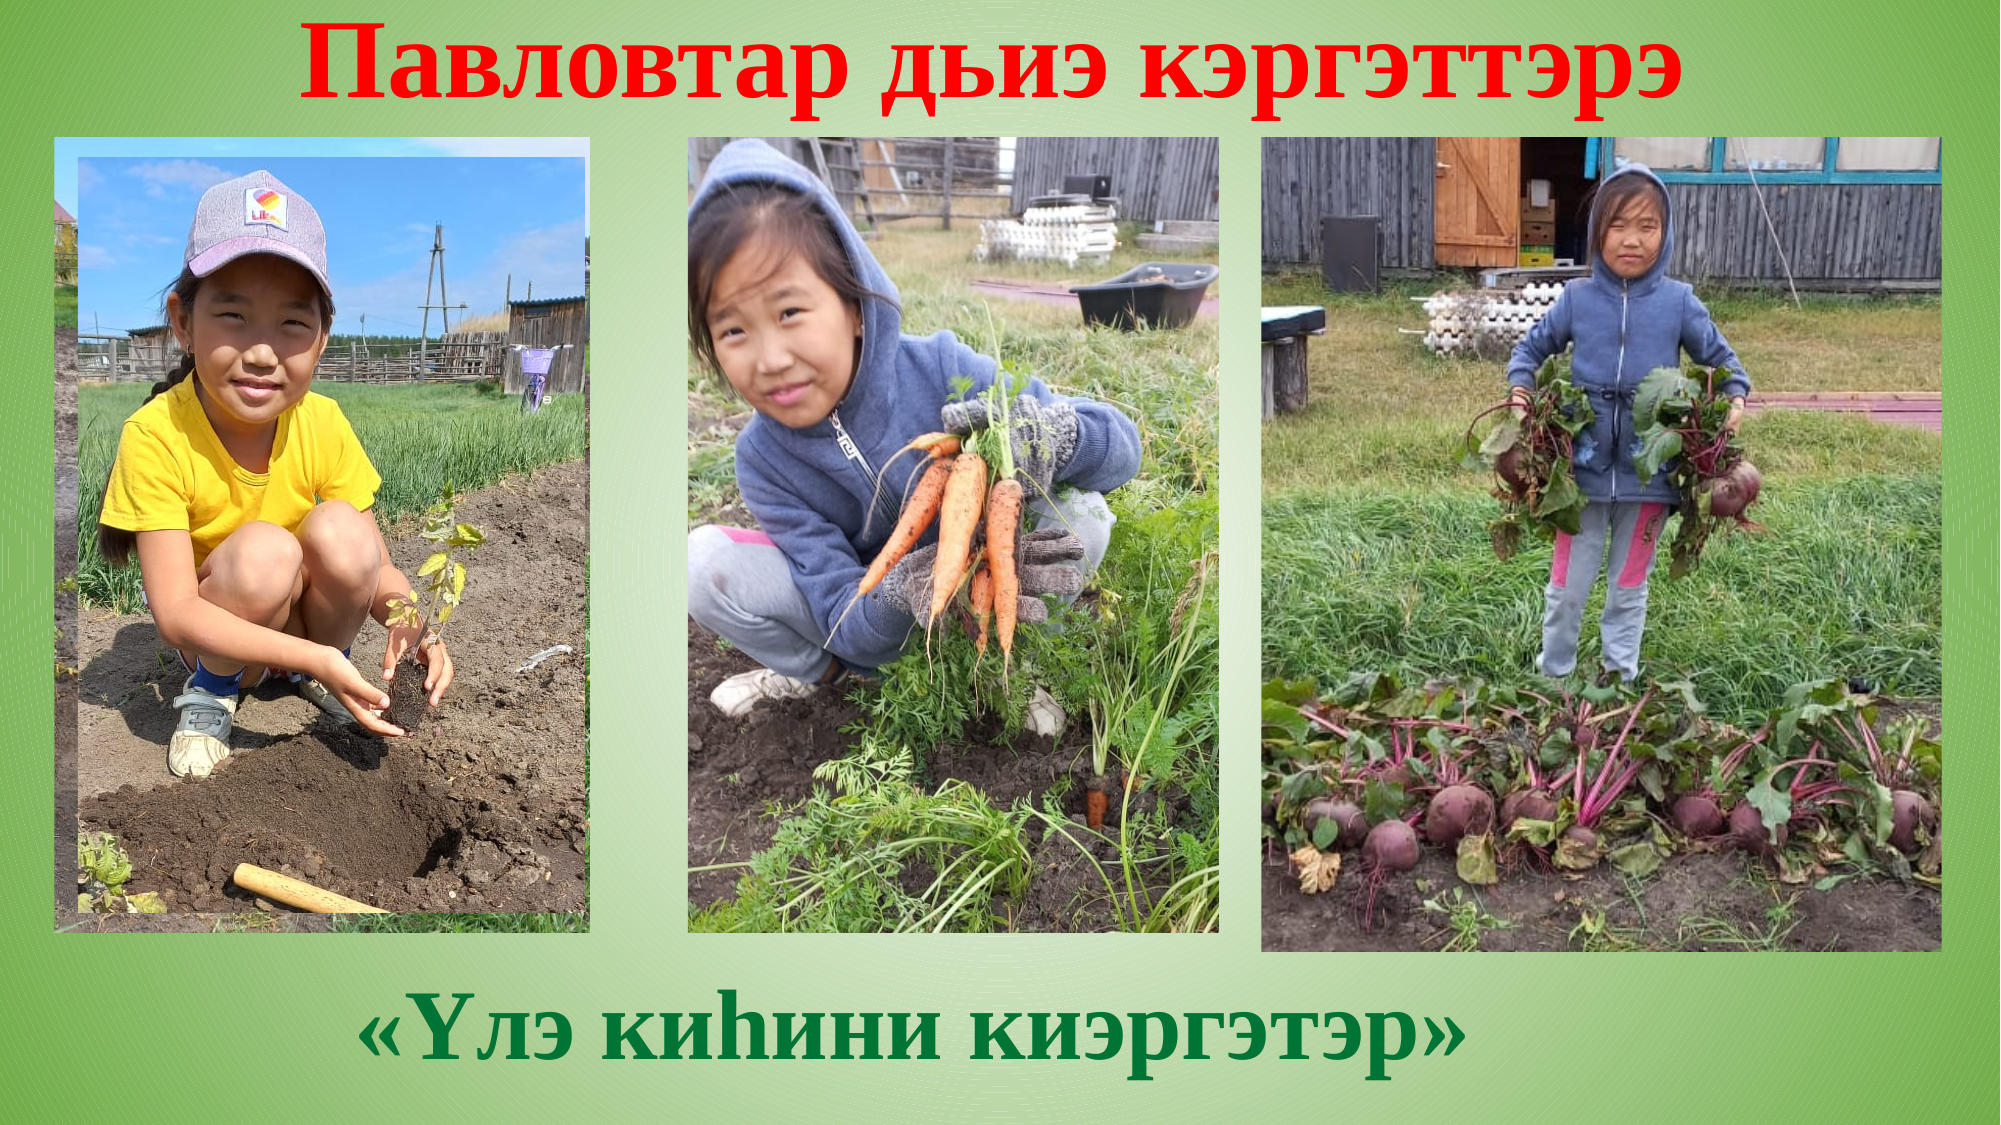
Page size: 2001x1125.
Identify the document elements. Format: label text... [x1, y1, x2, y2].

text_box «Үлэ киһини киэргэтэр» [339, 951, 1487, 1087]
title Павловтар дьиэ кэргэттэрэ [129, 0, 1855, 170]
picture [687, 137, 1226, 933]
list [54, 137, 613, 933]
picture [1261, 137, 1942, 952]
picture [77, 157, 601, 913]
